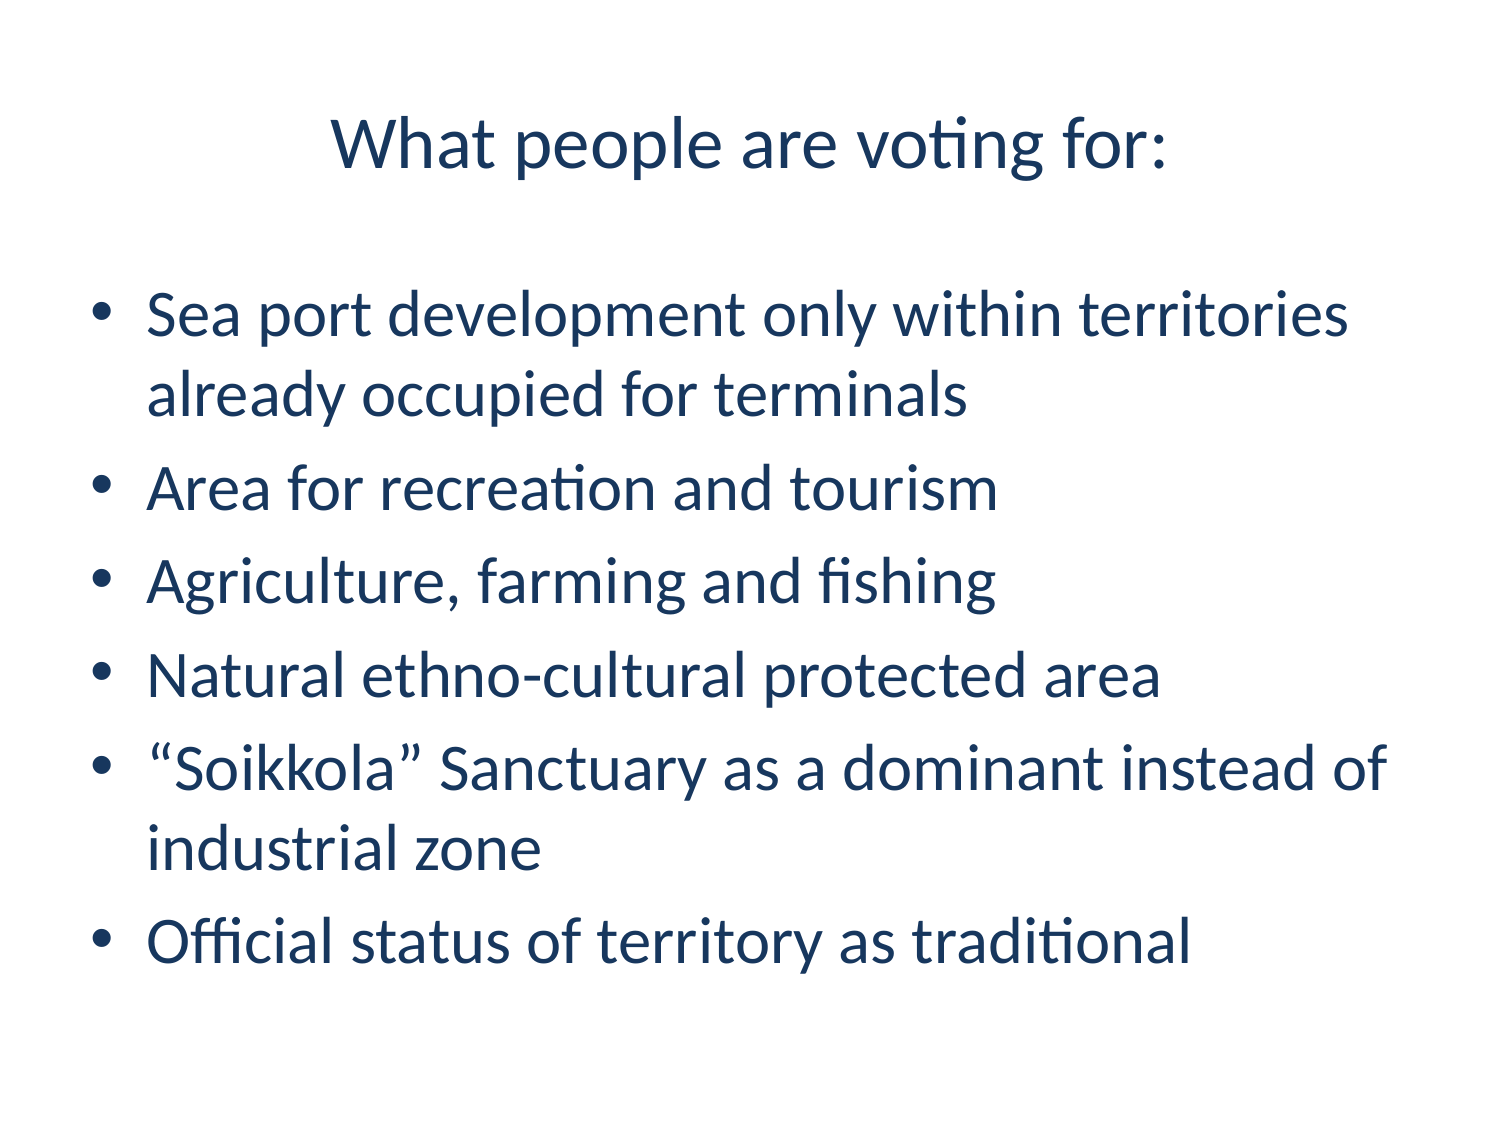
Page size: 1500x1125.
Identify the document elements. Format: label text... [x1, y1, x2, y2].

title What people are voting for: [75, 45, 1425, 233]
list Sea port development only within territories already occupied for terminals Area for recreation and tourism Agriculture, farming and fishing Natural ethno-cultural protected area “Soikkola” Sanctuary as a dominant instead of industrial zone Official status of territory as traditional [75, 262, 1425, 1005]
